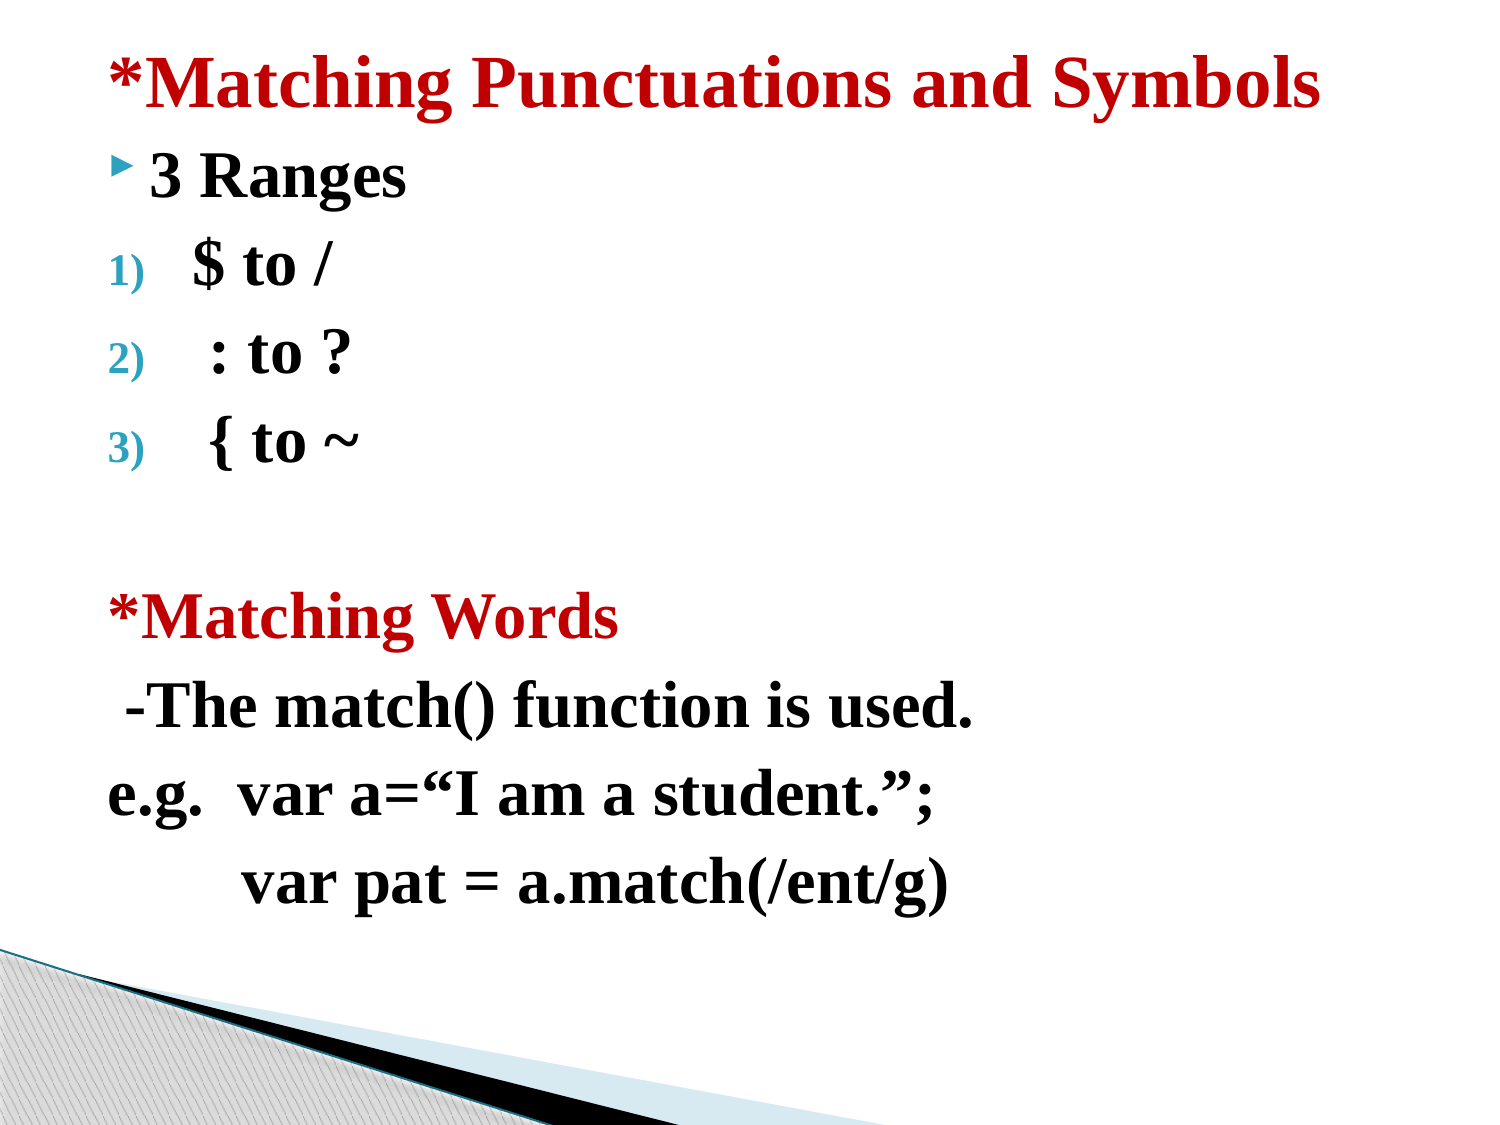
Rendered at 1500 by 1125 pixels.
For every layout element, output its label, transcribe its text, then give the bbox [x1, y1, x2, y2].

list *Matching Punctuations and Symbols 3 Ranges $ to / : to ? { to ~ *Matching Words -The match() function is used. e.g. var a=“I am a student.”; var pat = a.match(/ent/g) [75, 24, 1425, 986]
